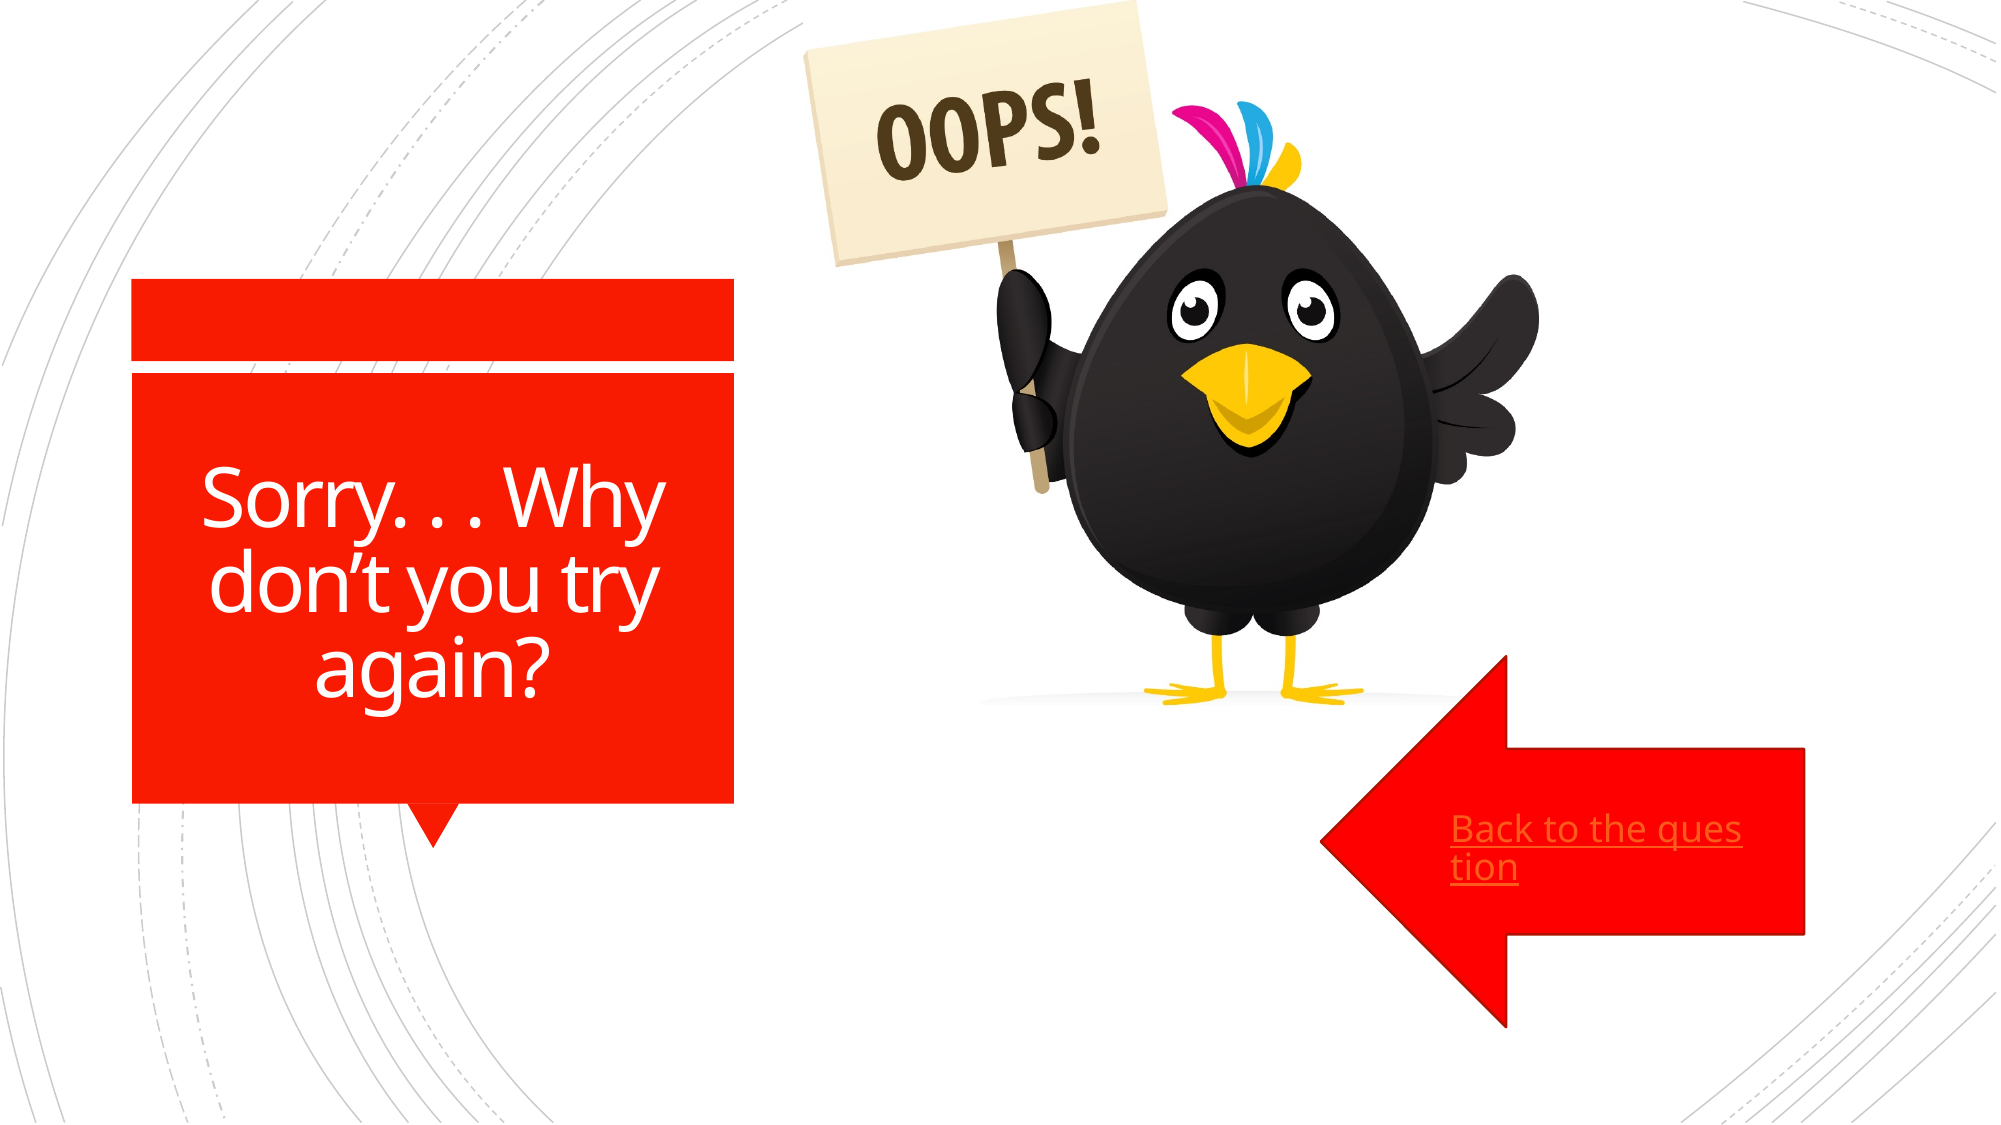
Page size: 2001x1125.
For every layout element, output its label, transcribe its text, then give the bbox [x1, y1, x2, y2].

text_box [1319, 715, 1806, 1029]
text_box Back to the question [1435, 797, 1767, 864]
title Sorry. . . Why don’t you try again? [145, 385, 720, 789]
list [803, 0, 1539, 715]
